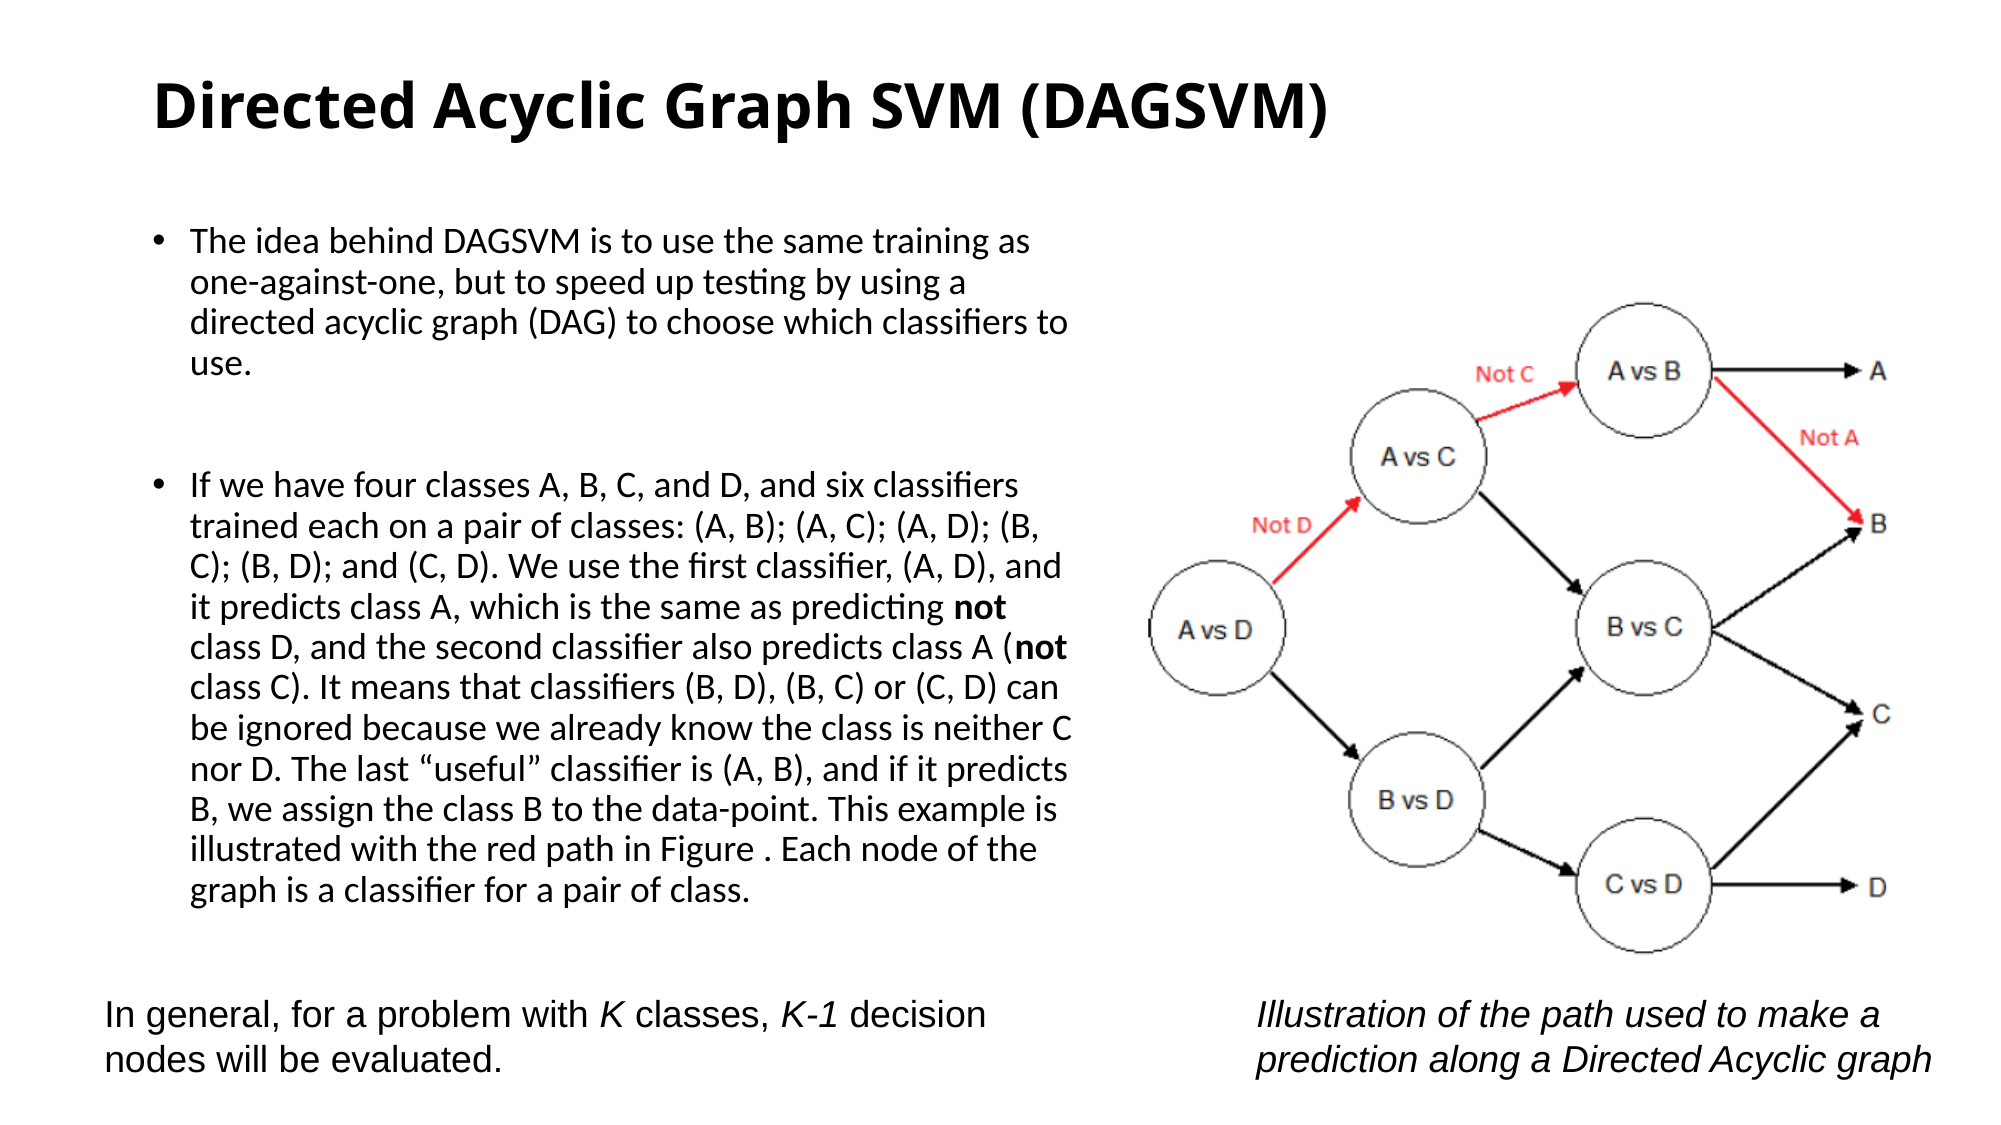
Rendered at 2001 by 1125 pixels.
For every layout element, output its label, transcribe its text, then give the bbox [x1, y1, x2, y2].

text_box In general, for a problem with K classes, K-1 decision nodes will be evaluated. [89, 982, 1090, 1088]
text_box Illustration of the path used to make a prediction along a Directed Acyclic graph [1241, 982, 2000, 1088]
list The idea behind DAGSVM is to use the same training as one-against-one, but to speed up testing by using a directed acyclic graph (DAG) to choose which classifiers to use. If we have four classes A, B, C, and D, and six classifiers trained each on a pair of classes: (A, B); (A, C); (A, D); (B, C); (B, D); and (C, D). We use the first classifier, (A, D), and it predicts class A, which is the same as predicting not class D, and the second classifier also predicts class A (not class C). It means that classifiers (B, D), (B, C) or (C, D) can be ignored because we already know the class is neither C nor D. The last “useful” classifier is (A, B), and if it predicts B, we assign the class B to the data-point. This example is illustrated with the red path in Figure . Each node of the graph is a classifier for a pair of class. [137, 214, 1090, 928]
picture [1104, 299, 1934, 957]
title Directed Acyclic Graph SVM (DAGSVM) [137, 59, 1863, 157]
